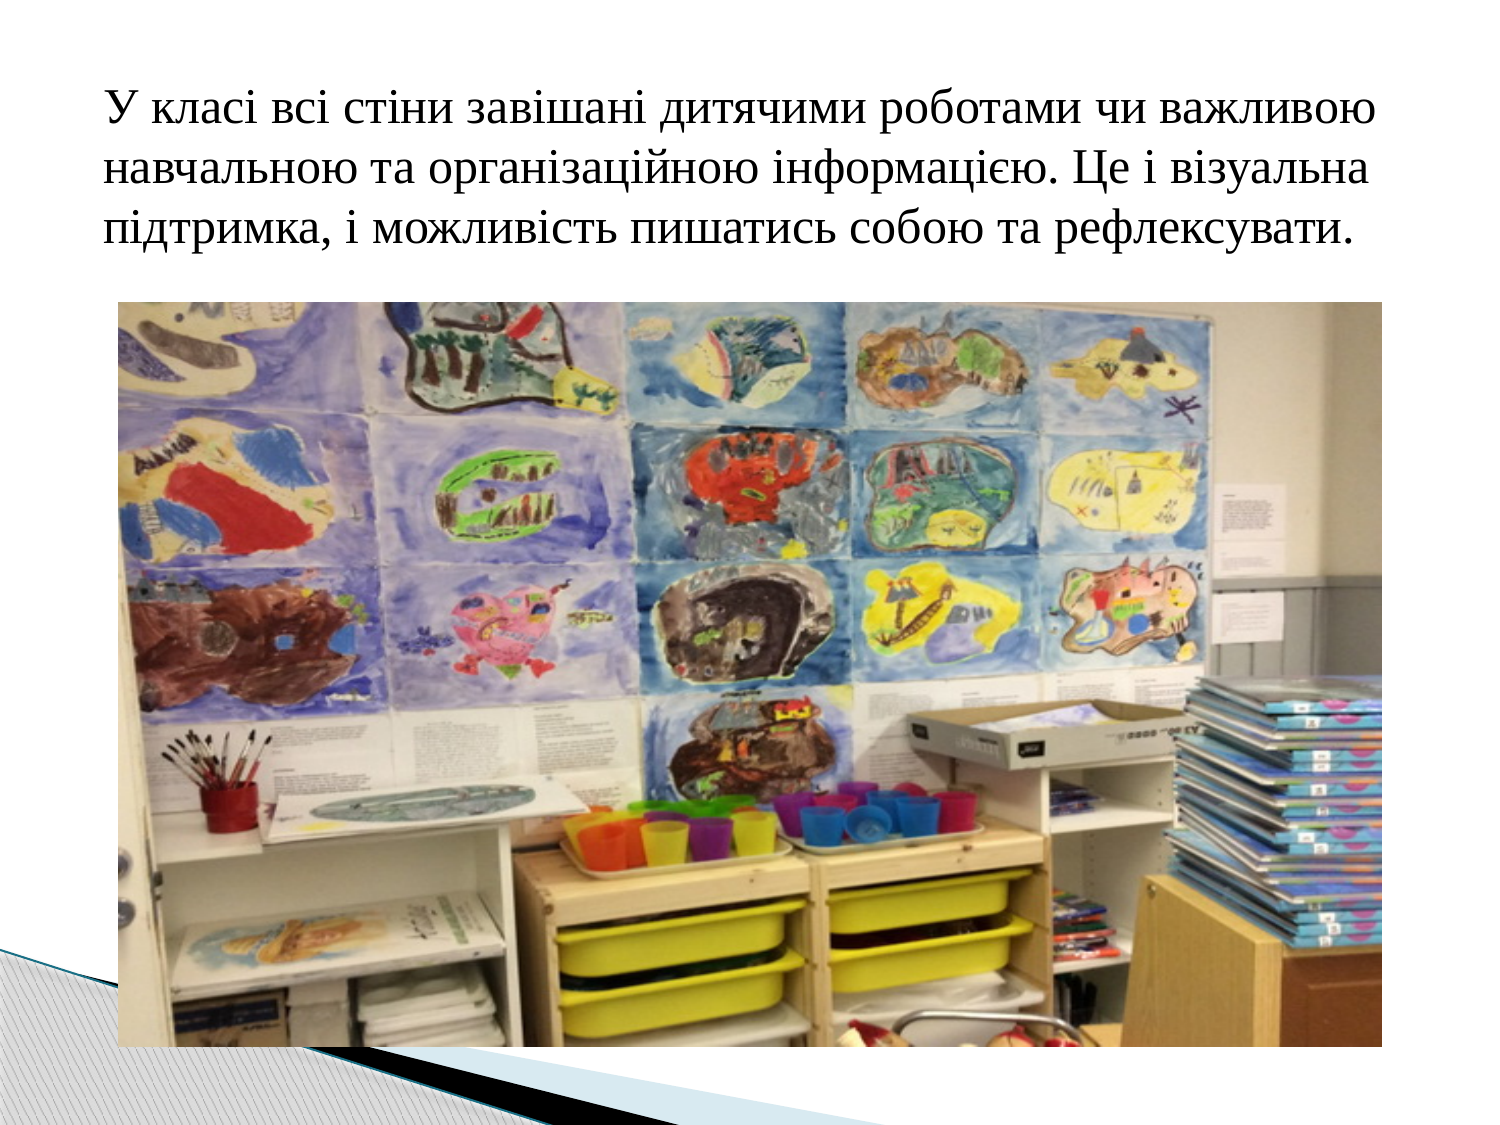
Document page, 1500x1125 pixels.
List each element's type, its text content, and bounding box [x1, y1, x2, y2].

text_box У класі всі стіни завішані дитячими роботами чи важливою навчальною та організаційною інформацією. Це і візуальна підтримка, і можливість пишатись собою та рефлексувати. [88, 66, 1412, 262]
picture [117, 302, 1383, 1048]
